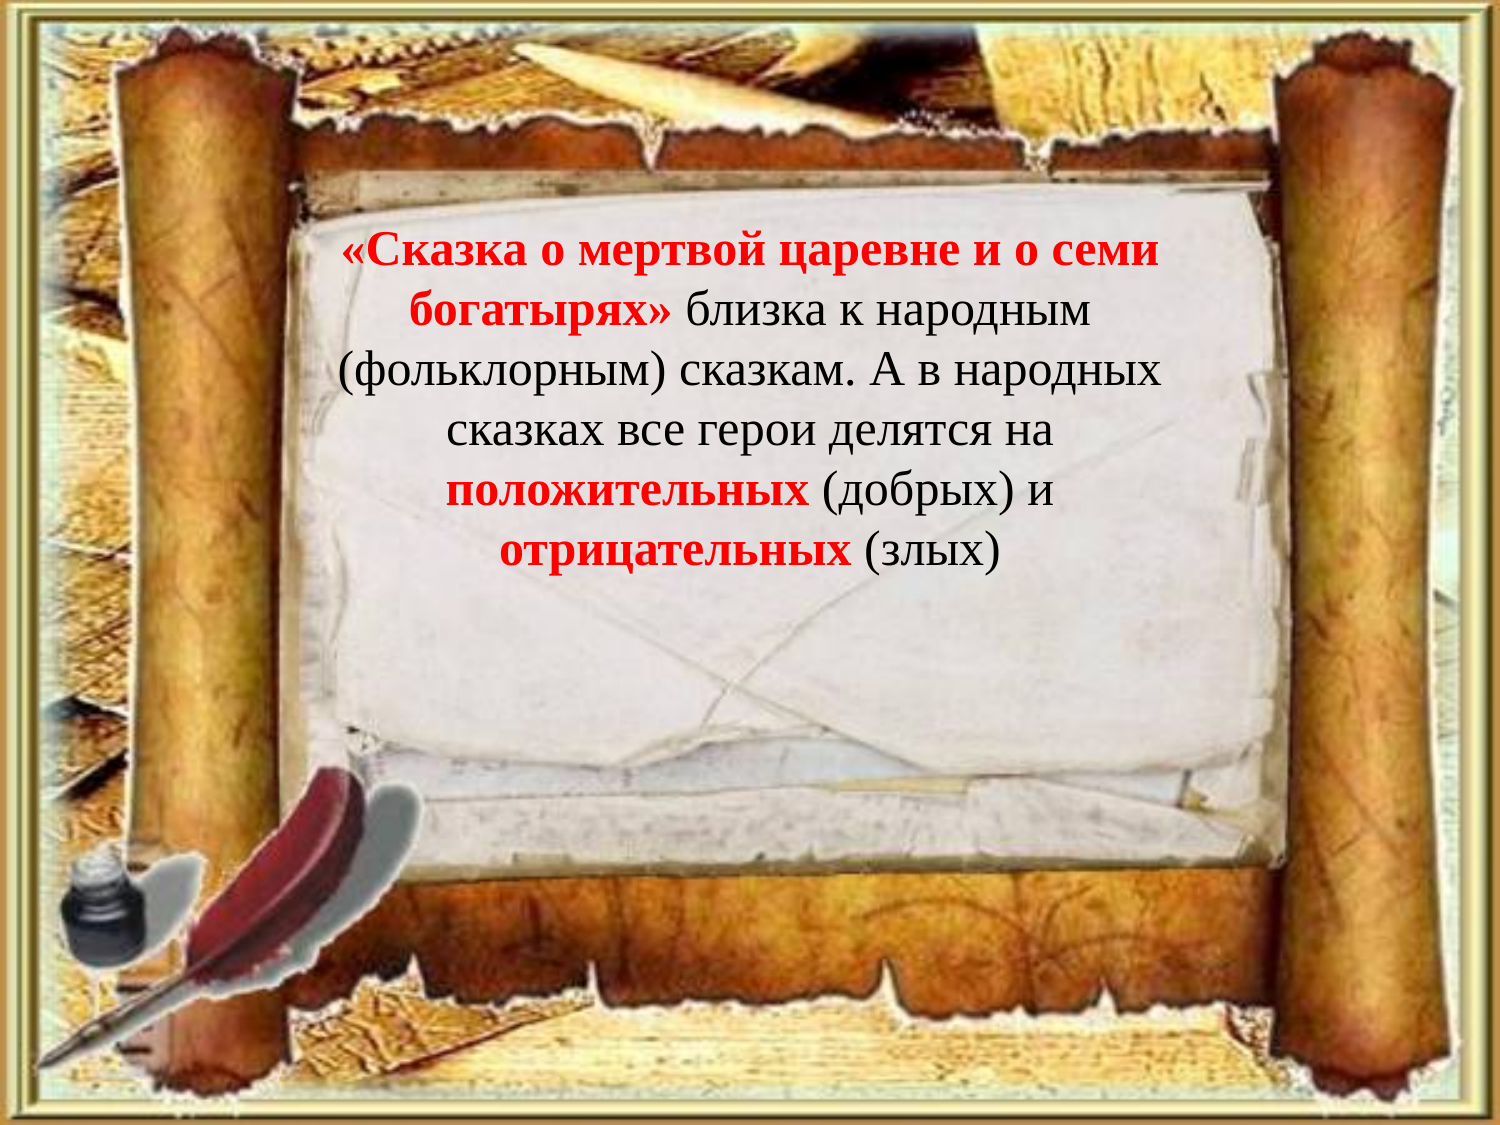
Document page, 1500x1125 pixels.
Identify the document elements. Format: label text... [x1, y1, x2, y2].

text_box «Сказка о мертвой царевне и о семи богатырях» близка к народным (фольклорным) сказкам. А в народных сказках все герои делятся на положительных (добрых) и отрицательных (злых) [277, 208, 1223, 643]
picture [0, 0, 1500, 1125]
